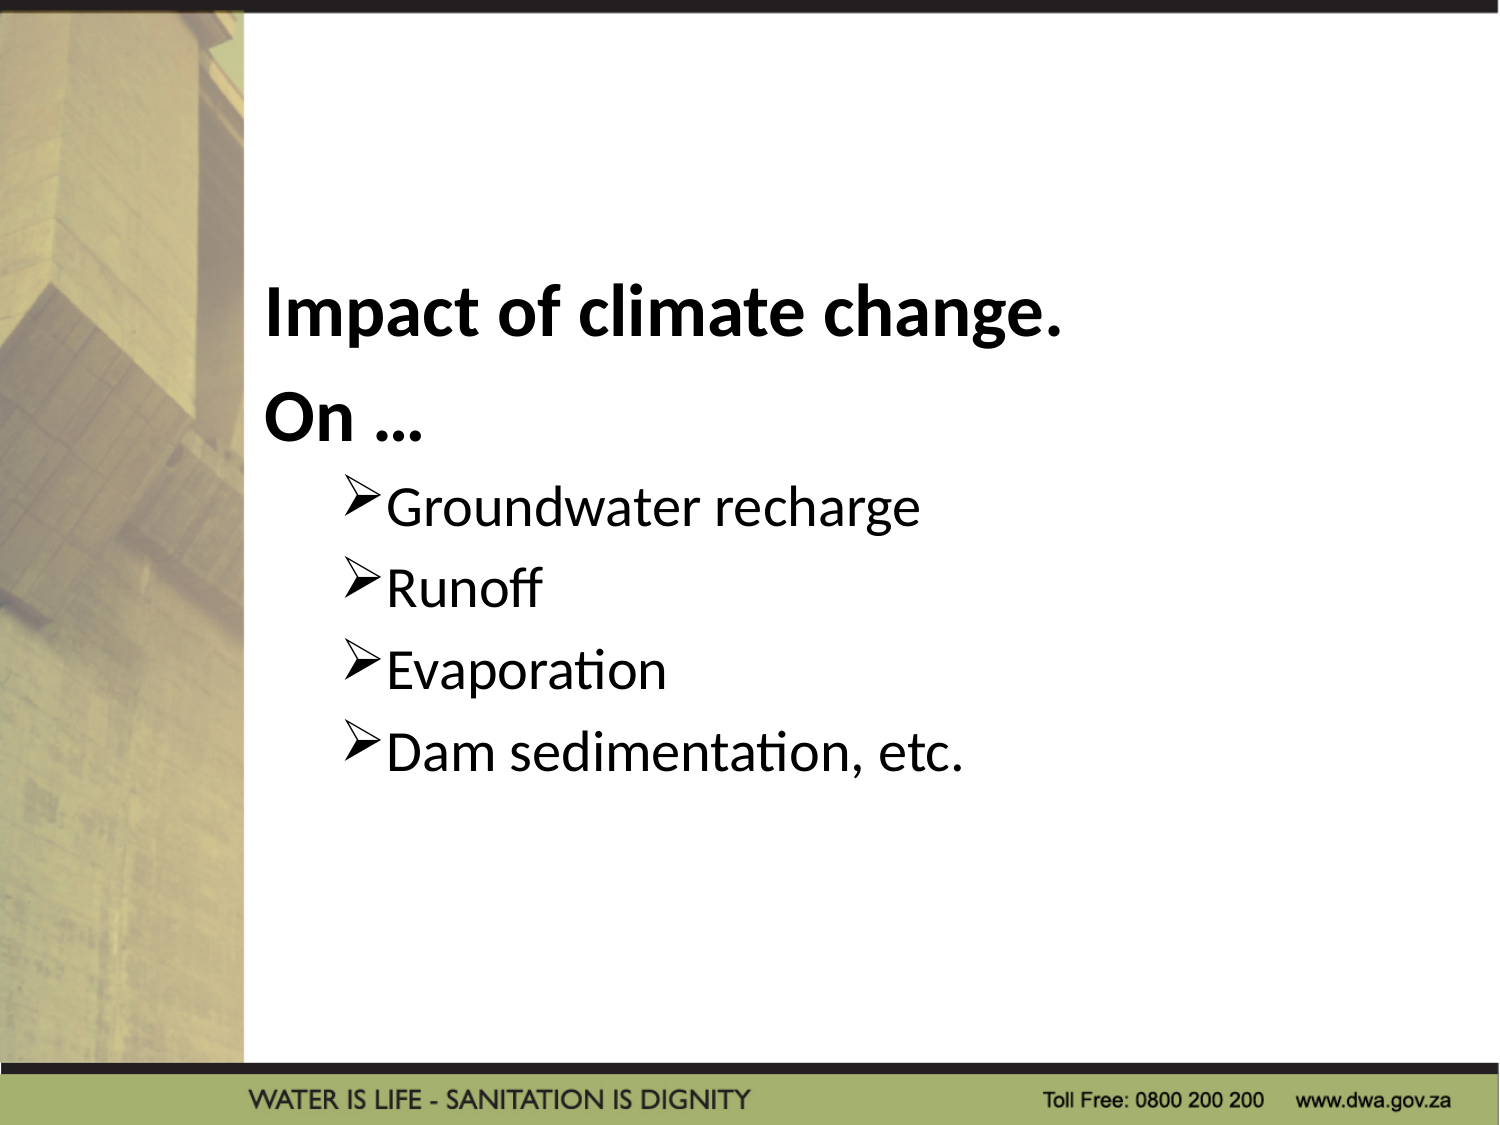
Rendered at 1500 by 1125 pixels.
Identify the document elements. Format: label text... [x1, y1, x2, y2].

picture [0, 0, 1500, 1125]
list Impact of climate change. On … Groundwater recharge Runoff Evaporation Dam sedimentation, etc. [249, 188, 1452, 919]
